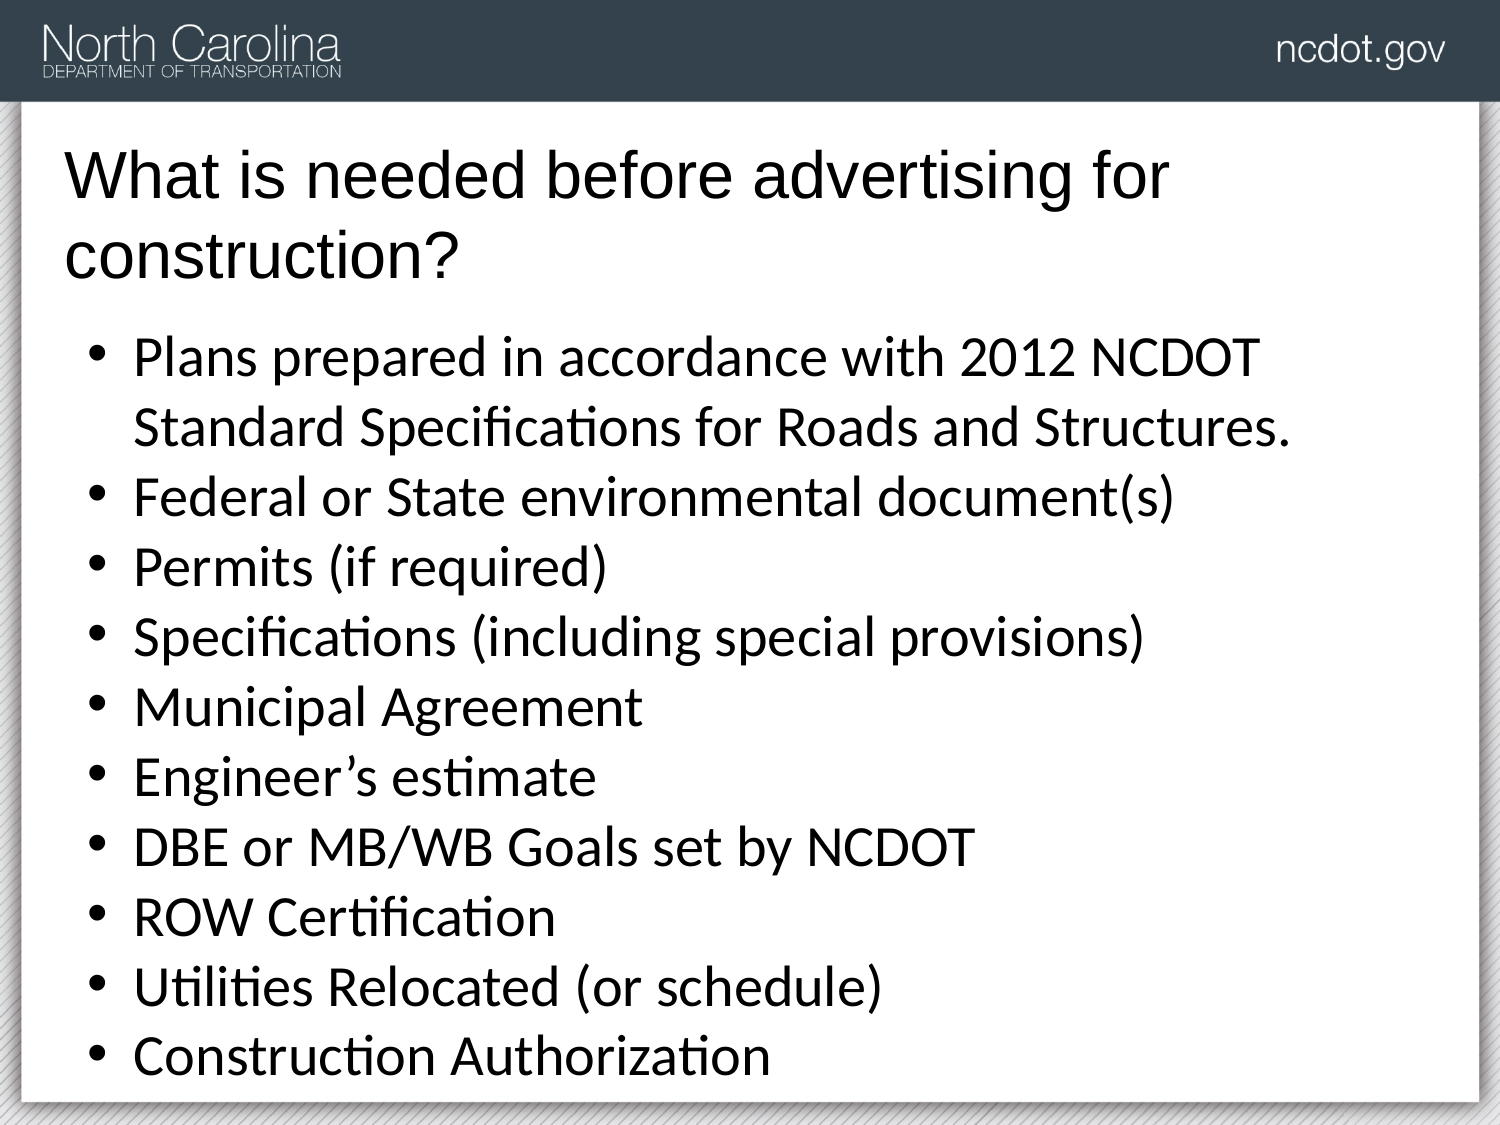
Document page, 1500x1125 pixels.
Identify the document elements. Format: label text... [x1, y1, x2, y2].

picture [0, 0, 1500, 1125]
text_box What is needed before advertising for construction? [49, 124, 1413, 300]
text_box Plans prepared in accordance with 2012 NCDOT Standard Specifications for Roads and Structures. Federal or State environmental document(s) Permits (if required) Specifications (including special provisions) Municipal Agreement Engineer’s estimate DBE or MB/WB Goals set by NCDOT ROW Certification Utilities Relocated (or schedule) Construction Authorization [72, 310, 1350, 1125]
